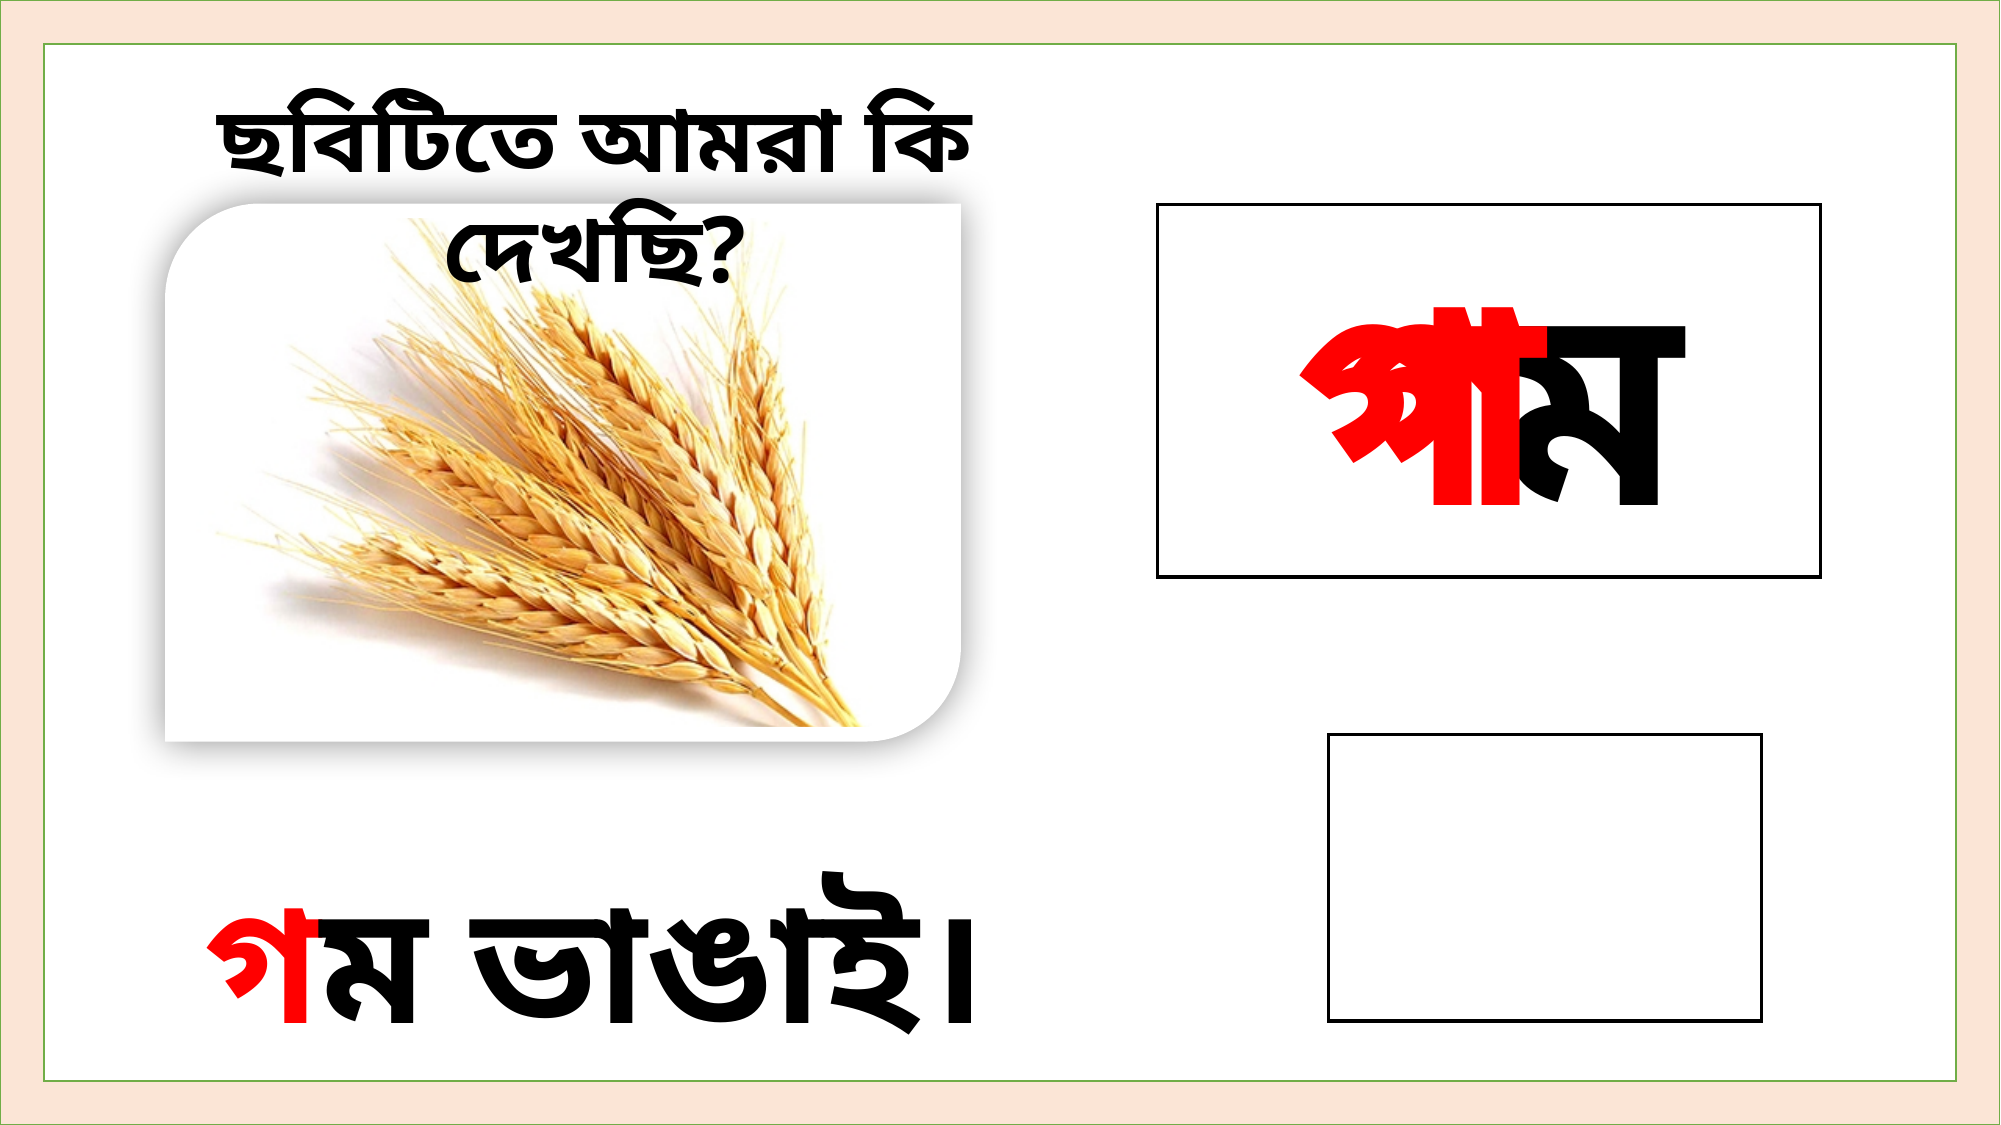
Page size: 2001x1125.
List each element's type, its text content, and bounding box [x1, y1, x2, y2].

text_box গম ভাঙাই। [172, 849, 1018, 1065]
picture [172, 210, 954, 735]
text_box গম [1157, 204, 1822, 578]
text_box [0, 0, 2000, 1125]
text_box ছবিটিতে আমরা কি দেখছি? [172, 73, 1018, 308]
text_box [1327, 733, 1763, 1022]
text_box গ [1328, 210, 1552, 571]
